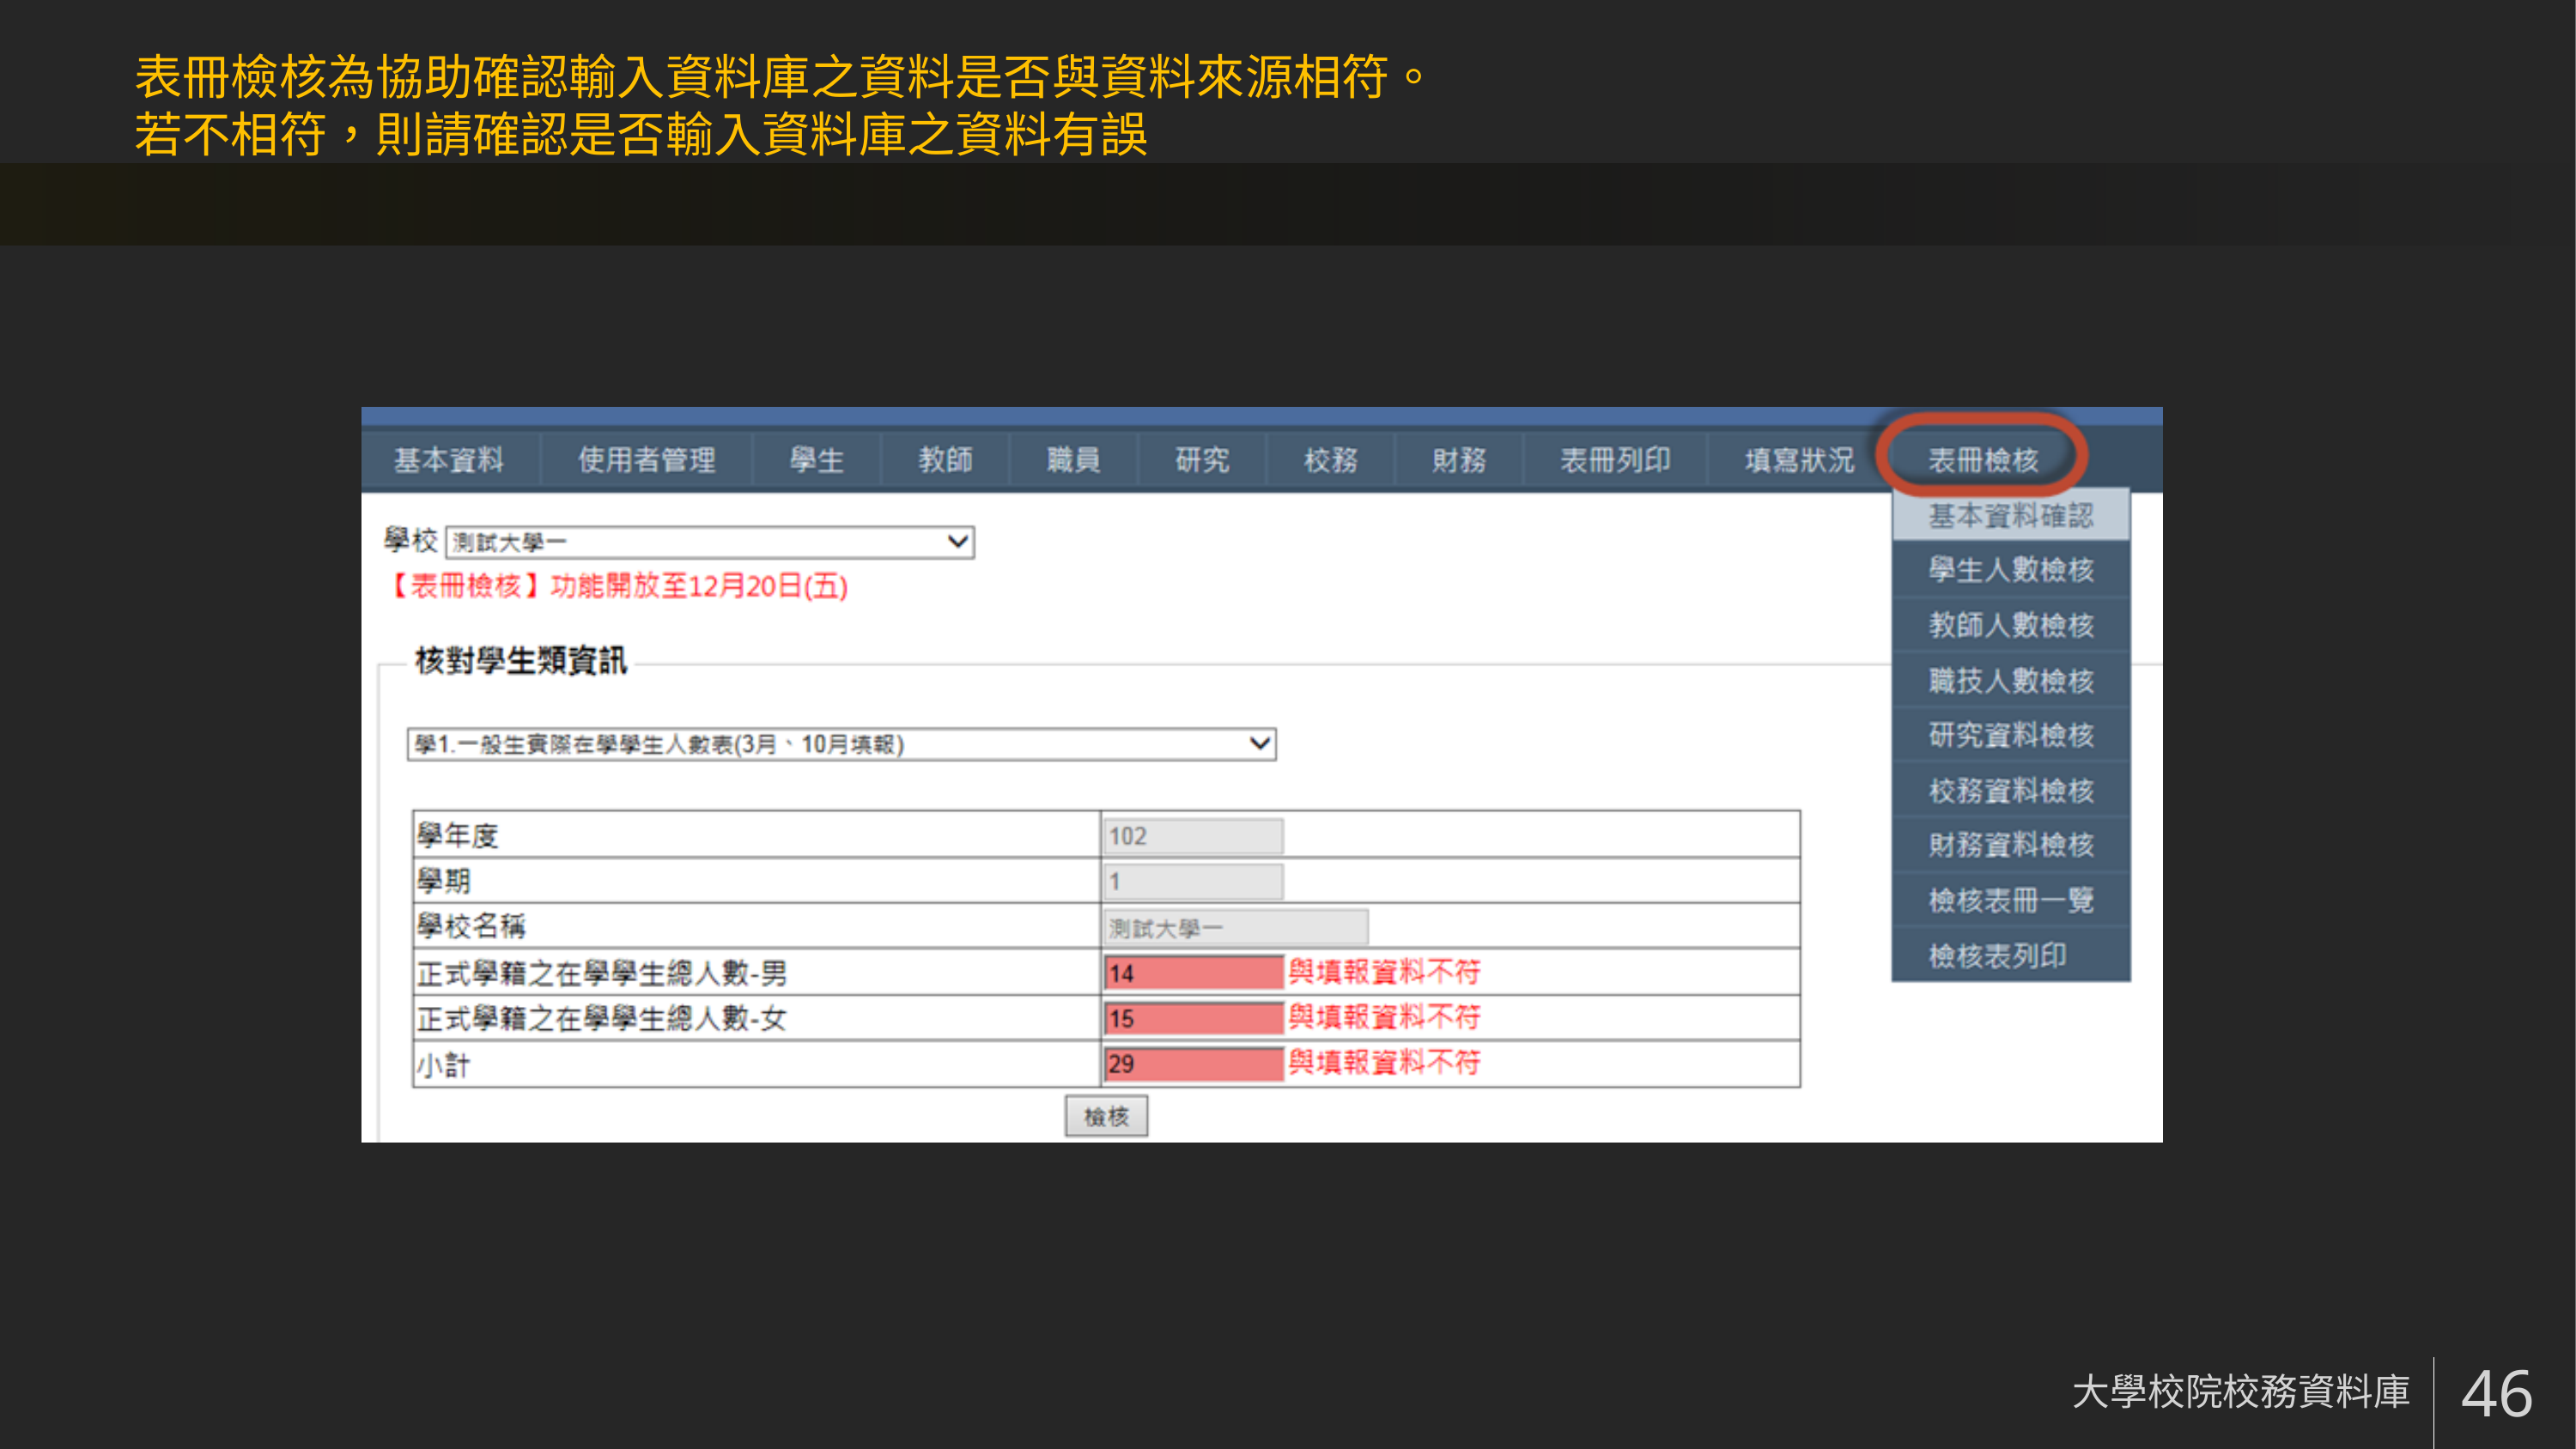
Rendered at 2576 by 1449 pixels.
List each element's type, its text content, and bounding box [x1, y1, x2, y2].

slide_number 46 [2438, 1357, 2576, 1434]
footer 大學校院校務資料庫 [922, 1356, 2434, 1434]
title 表冊檢核為協助確認輸入資料庫之資料是否與資料來源相符。 若不相符，則請確認是否輸入資料庫之資料有誤 [111, 0, 2430, 174]
picture [361, 407, 2163, 1143]
